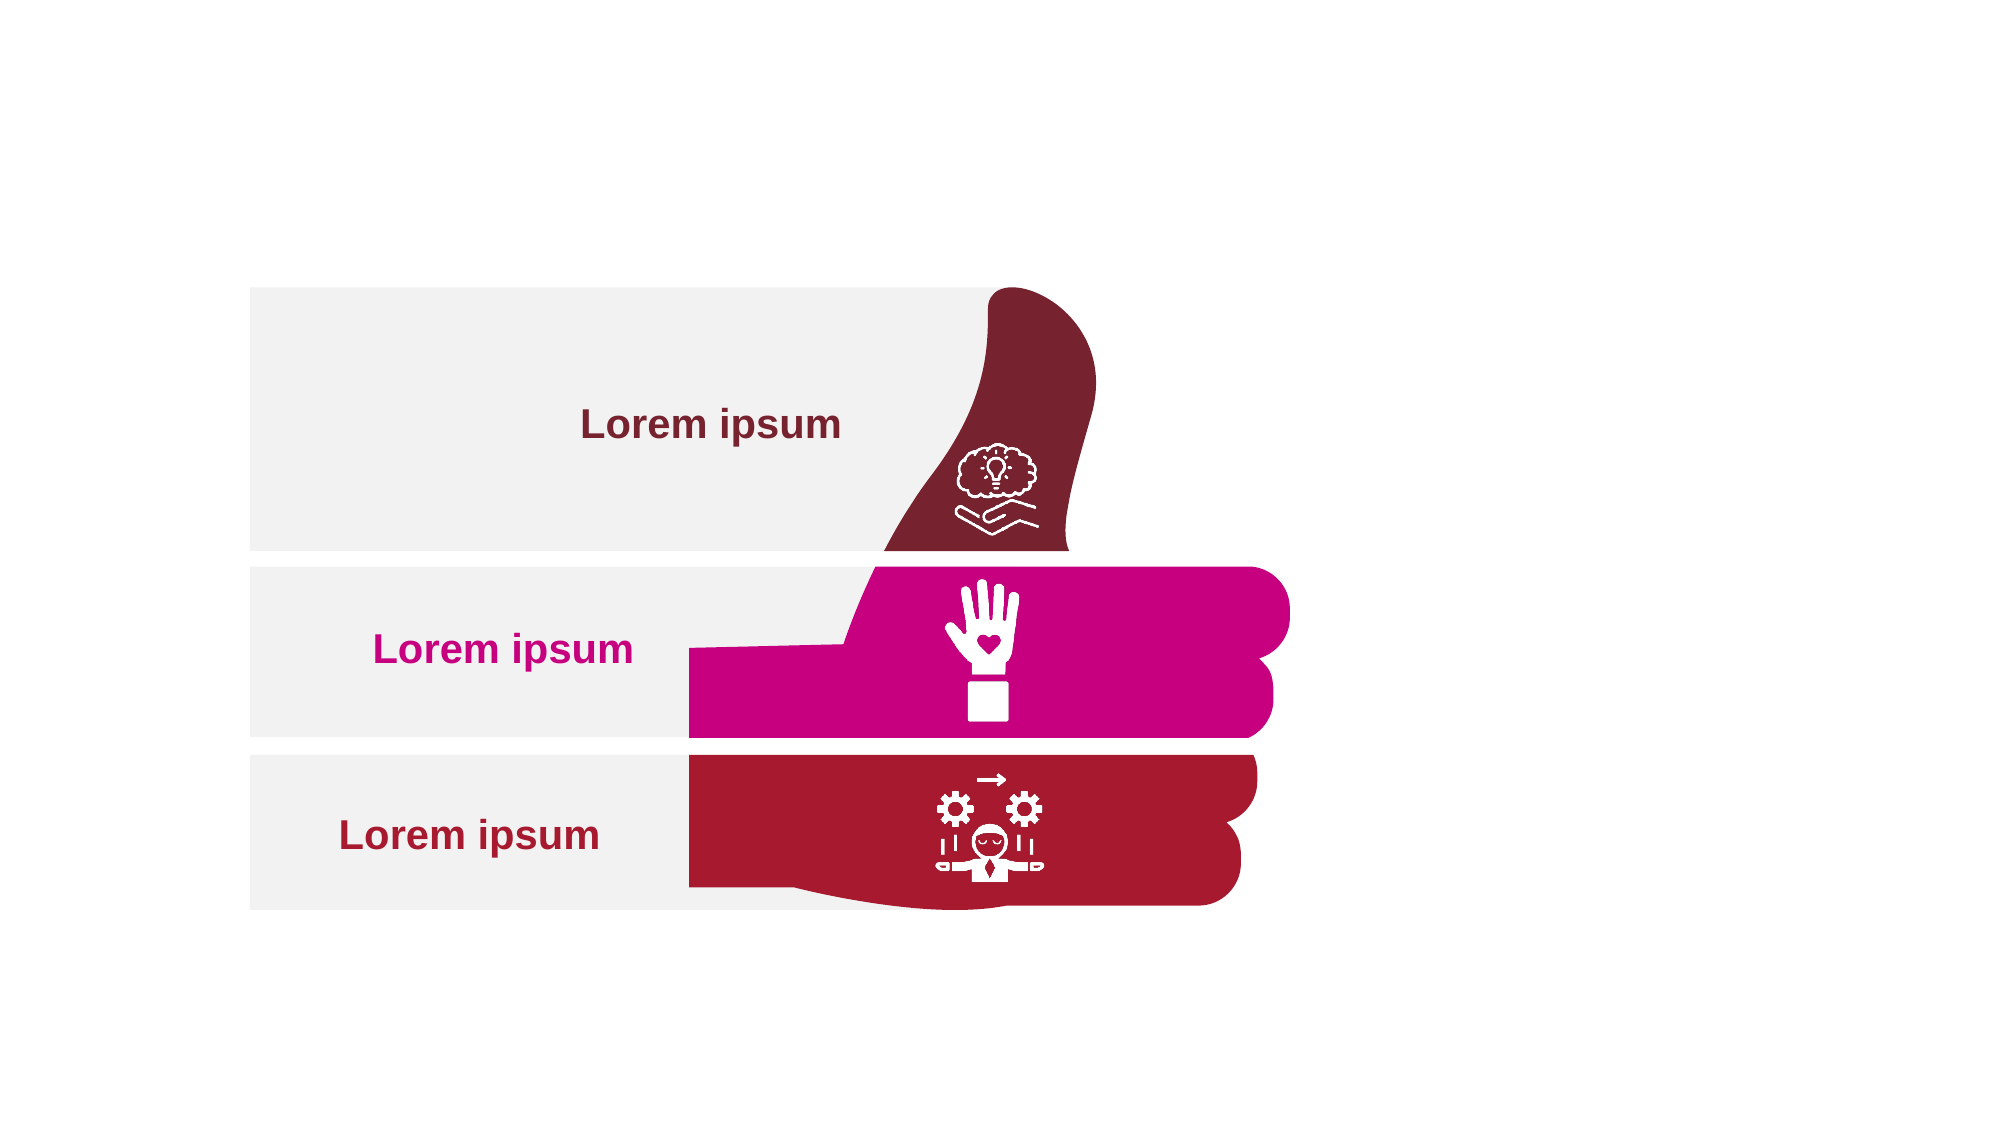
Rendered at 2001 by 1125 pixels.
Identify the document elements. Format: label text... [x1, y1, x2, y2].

text_box [884, 464, 1070, 552]
text_box [249, 287, 1005, 551]
text_box Lorem ipsum [271, 800, 601, 866]
text_box [689, 754, 1258, 910]
picture [917, 769, 1062, 896]
text_box [249, 566, 875, 737]
text_box [689, 566, 1290, 738]
text_box Lorem ipsum [260, 389, 842, 455]
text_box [947, 411, 1072, 536]
text_box Lorem ipsum [304, 614, 635, 680]
text_box [249, 754, 926, 910]
picture [888, 575, 1075, 730]
picture [939, 443, 1054, 538]
text_box [969, 287, 1097, 487]
